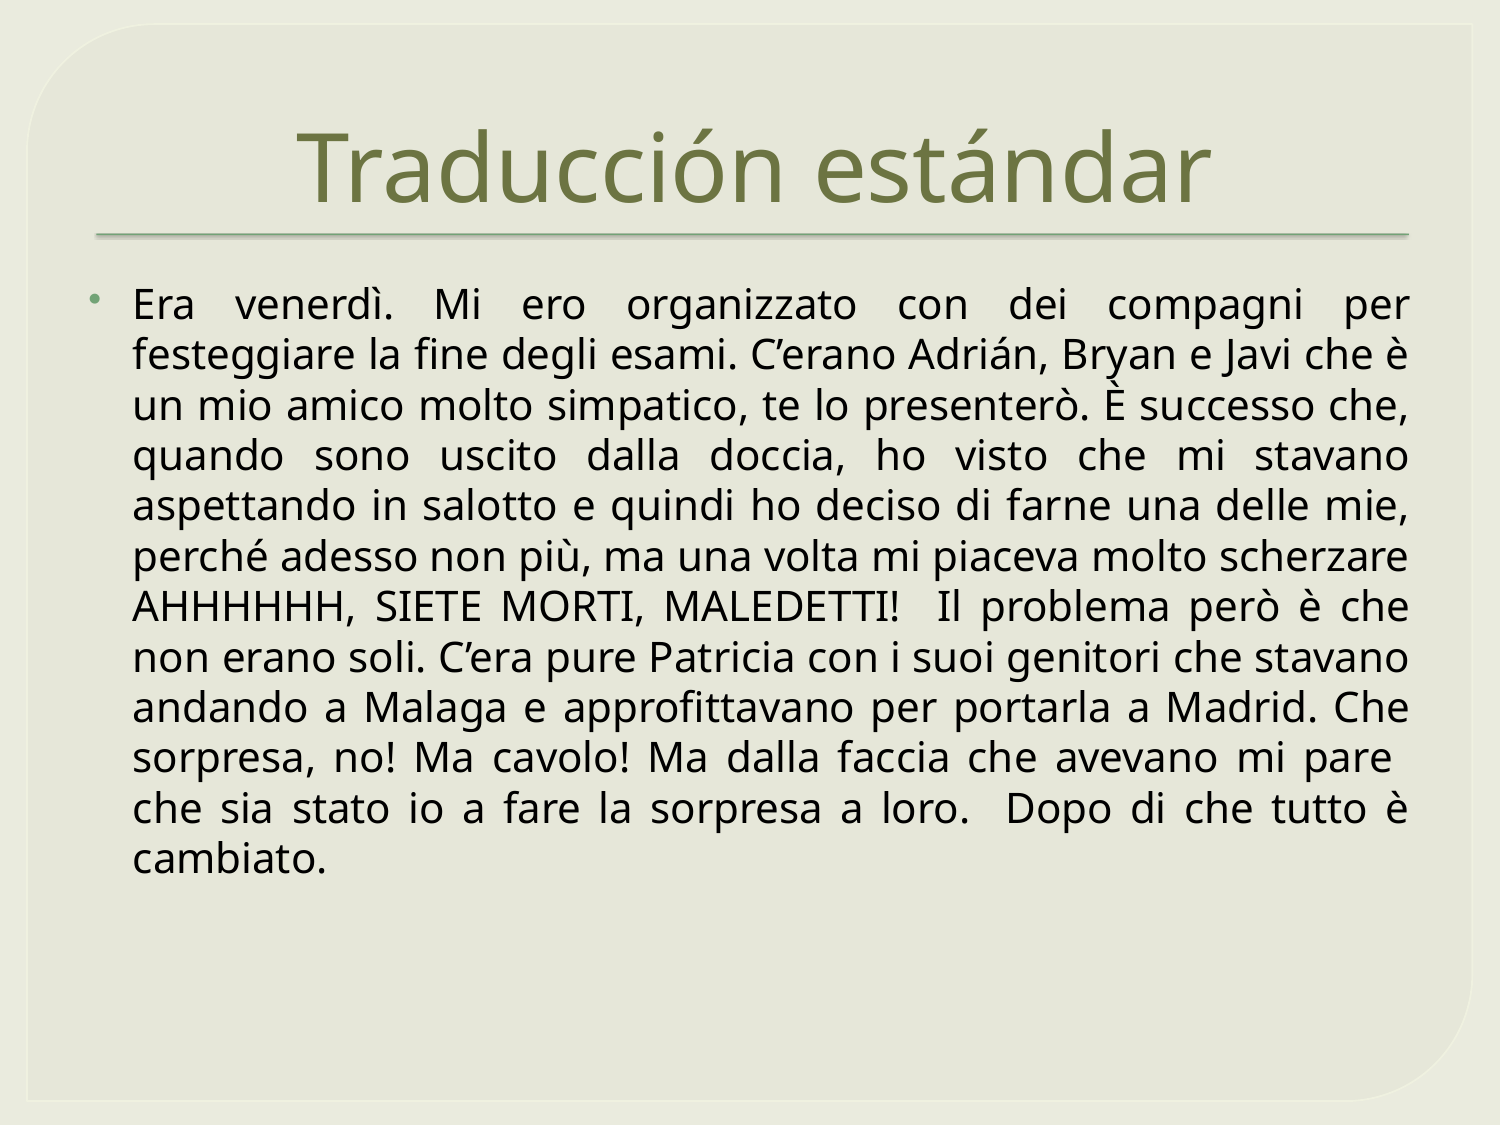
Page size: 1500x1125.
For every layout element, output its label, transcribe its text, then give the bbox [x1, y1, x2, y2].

title Traducción estándar [75, 41, 1425, 230]
list Era venerdì. Mi ero organizzato con dei compagni per festeggiare la fine degli esami. C’erano Adrián, Bryan e Javi che è un mio amico molto simpatico, te lo presenterò. È successo che, quando sono uscito dalla doccia, ho visto che mi stavano aspettando in salotto e quindi ho deciso di farne una delle mie, perché adesso non più, ma una volta mi piaceva molto scherzare AHHHHHH, SIETE MORTI, MALEDETTI! Il problema però è che non erano soli. C’era pure Patricia con i suoi genitori che stavano andando a Malaga e approfittavano per portarla a Madrid. Che sorpresa, no! Ma cavolo! Ma dalla faccia che avevano mi pare che sia stato io a fare la sorpresa a loro. Dopo di che tutto è cambiato. [75, 270, 1425, 1013]
